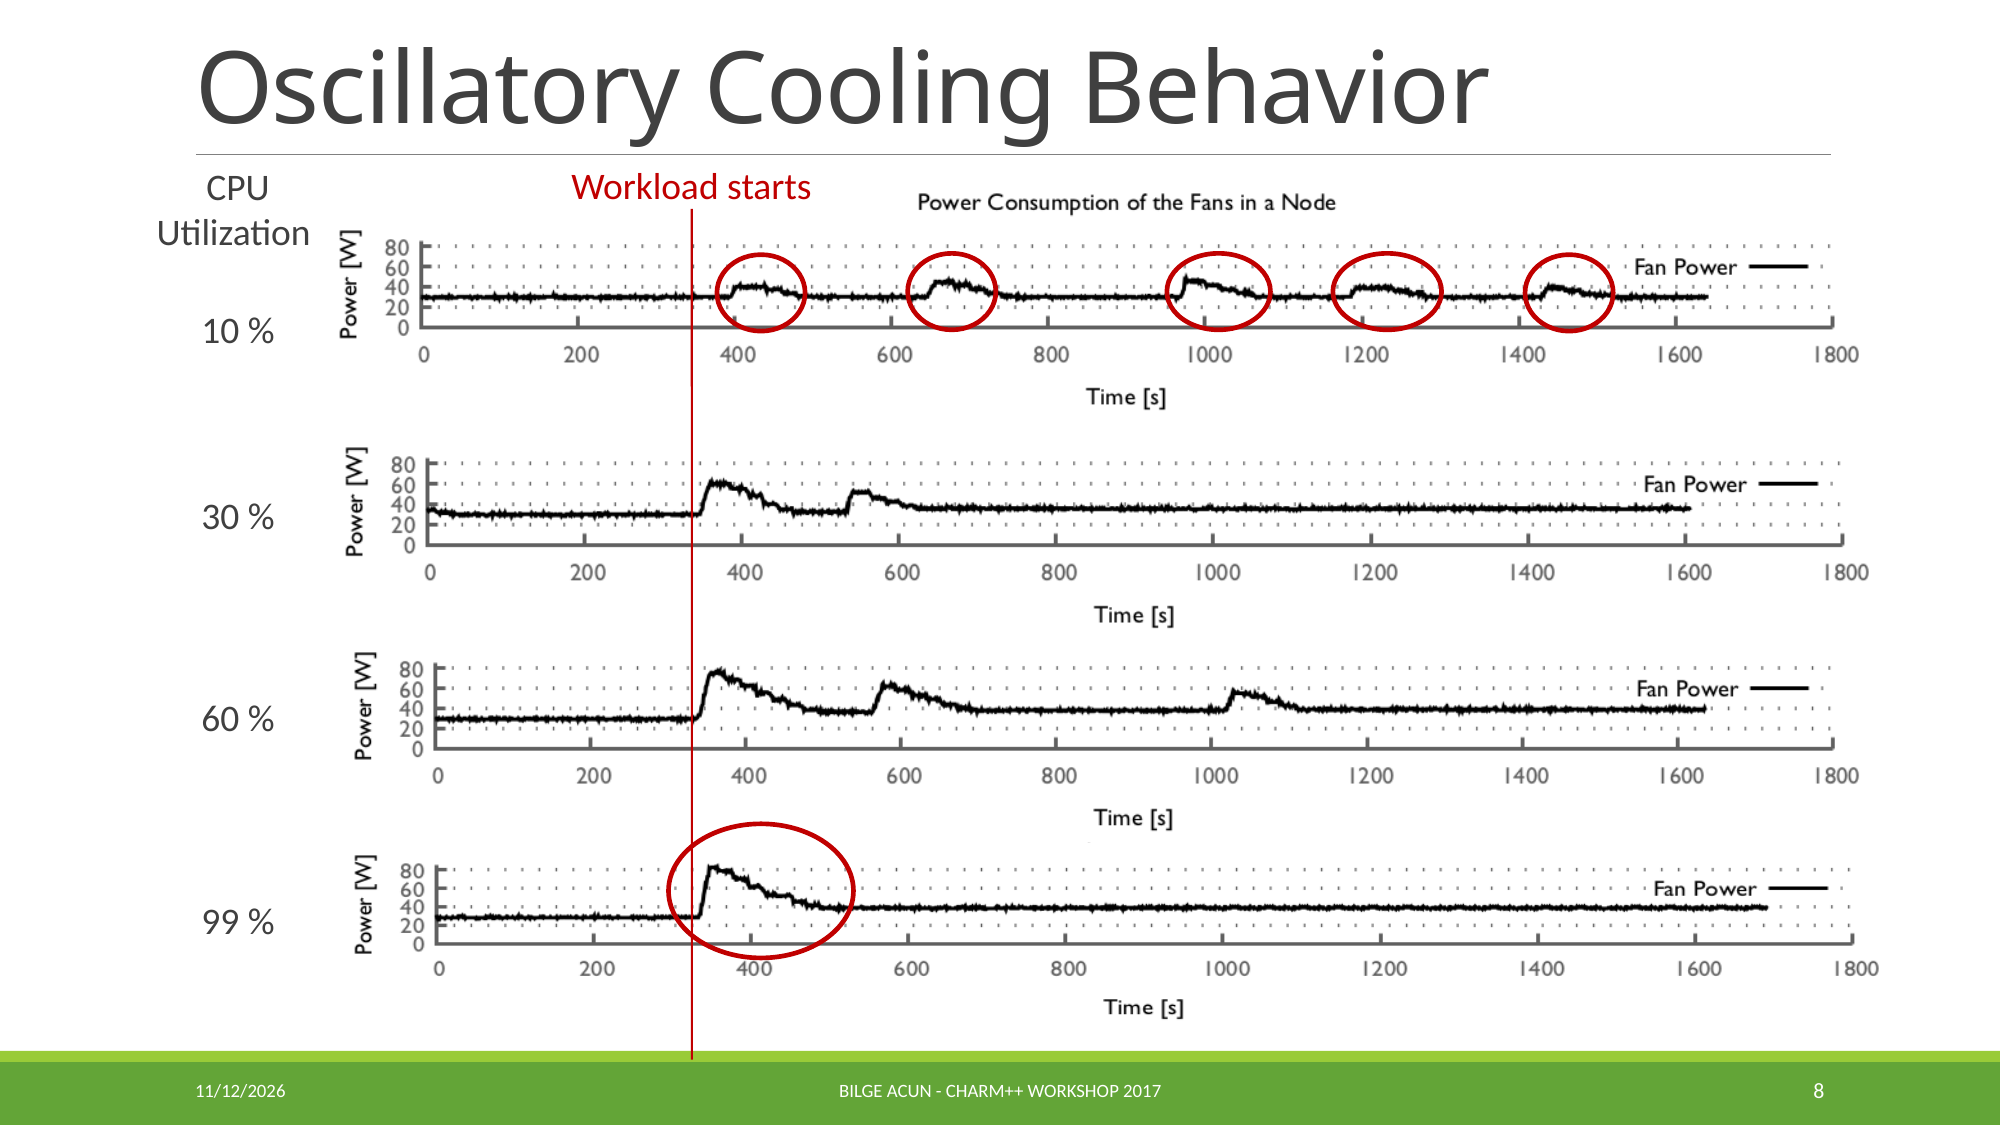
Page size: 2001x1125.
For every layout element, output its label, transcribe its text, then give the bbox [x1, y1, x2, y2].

picture [693, 435, 1888, 1030]
text_box 30 % [186, 484, 290, 545]
text_box CPU Utilization [141, 155, 335, 261]
title Oscillatory Cooling Behavior [180, 1, 1830, 152]
slide_number 8 [1624, 1059, 1840, 1120]
text_box Workload starts [556, 154, 827, 183]
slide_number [180, 1059, 586, 1120]
footer Bilge Acun - Charm++ Workshop 2017 [604, 1059, 1396, 1120]
text_box 10 % [186, 298, 290, 359]
text_box 99 % [186, 889, 290, 950]
picture [326, 186, 1869, 426]
picture [332, 435, 691, 1030]
text_box 60 % [186, 687, 290, 747]
